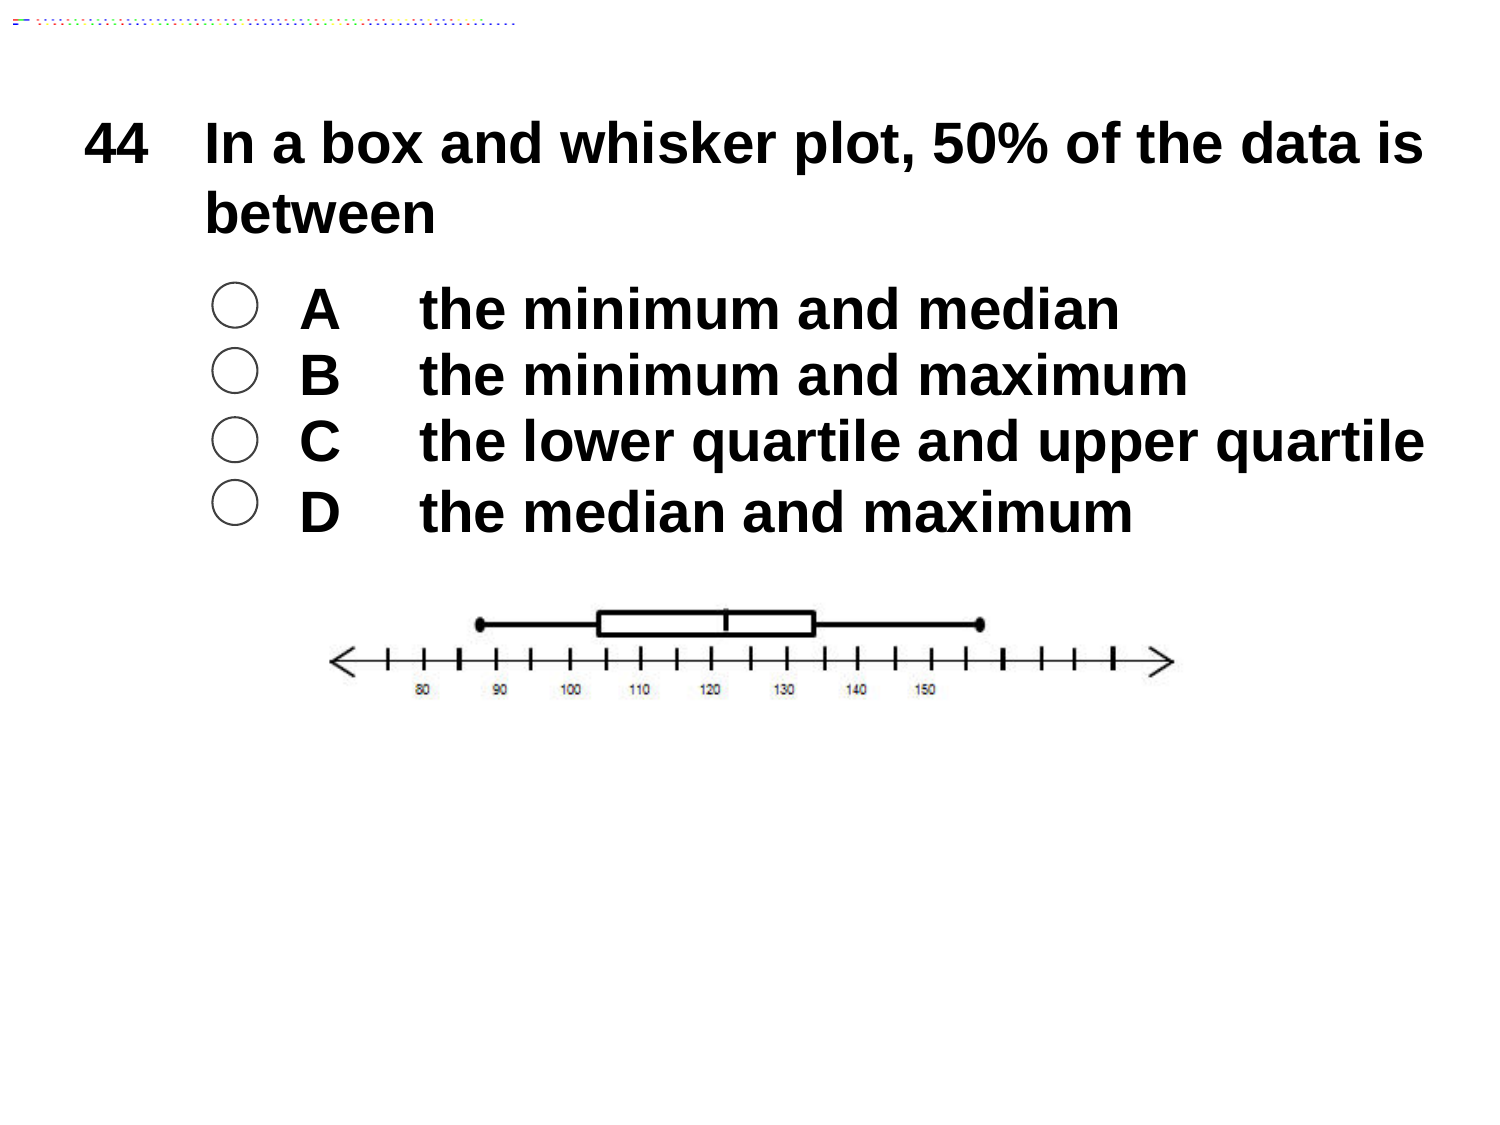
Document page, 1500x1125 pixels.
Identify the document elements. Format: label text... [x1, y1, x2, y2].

text_box [210, 345, 260, 396]
picture [12, 18, 524, 26]
text_box [210, 415, 260, 465]
picture [315, 562, 1190, 720]
text_box D [288, 468, 408, 550]
text_box 44 [73, 99, 193, 182]
text_box the lower quartile and upper quartile [408, 397, 1475, 479]
text_box C [288, 397, 408, 468]
text_box the minimum and median [408, 265, 1157, 331]
text_box A [288, 265, 408, 331]
text_box B [288, 331, 408, 397]
text_box the minimum and maximum [408, 331, 1209, 397]
text_box In a box and whisker plot, 50% of the data is between [193, 99, 1500, 251]
text_box [210, 477, 260, 528]
text_box the median and maximum [408, 468, 1168, 550]
text_box [210, 280, 260, 330]
